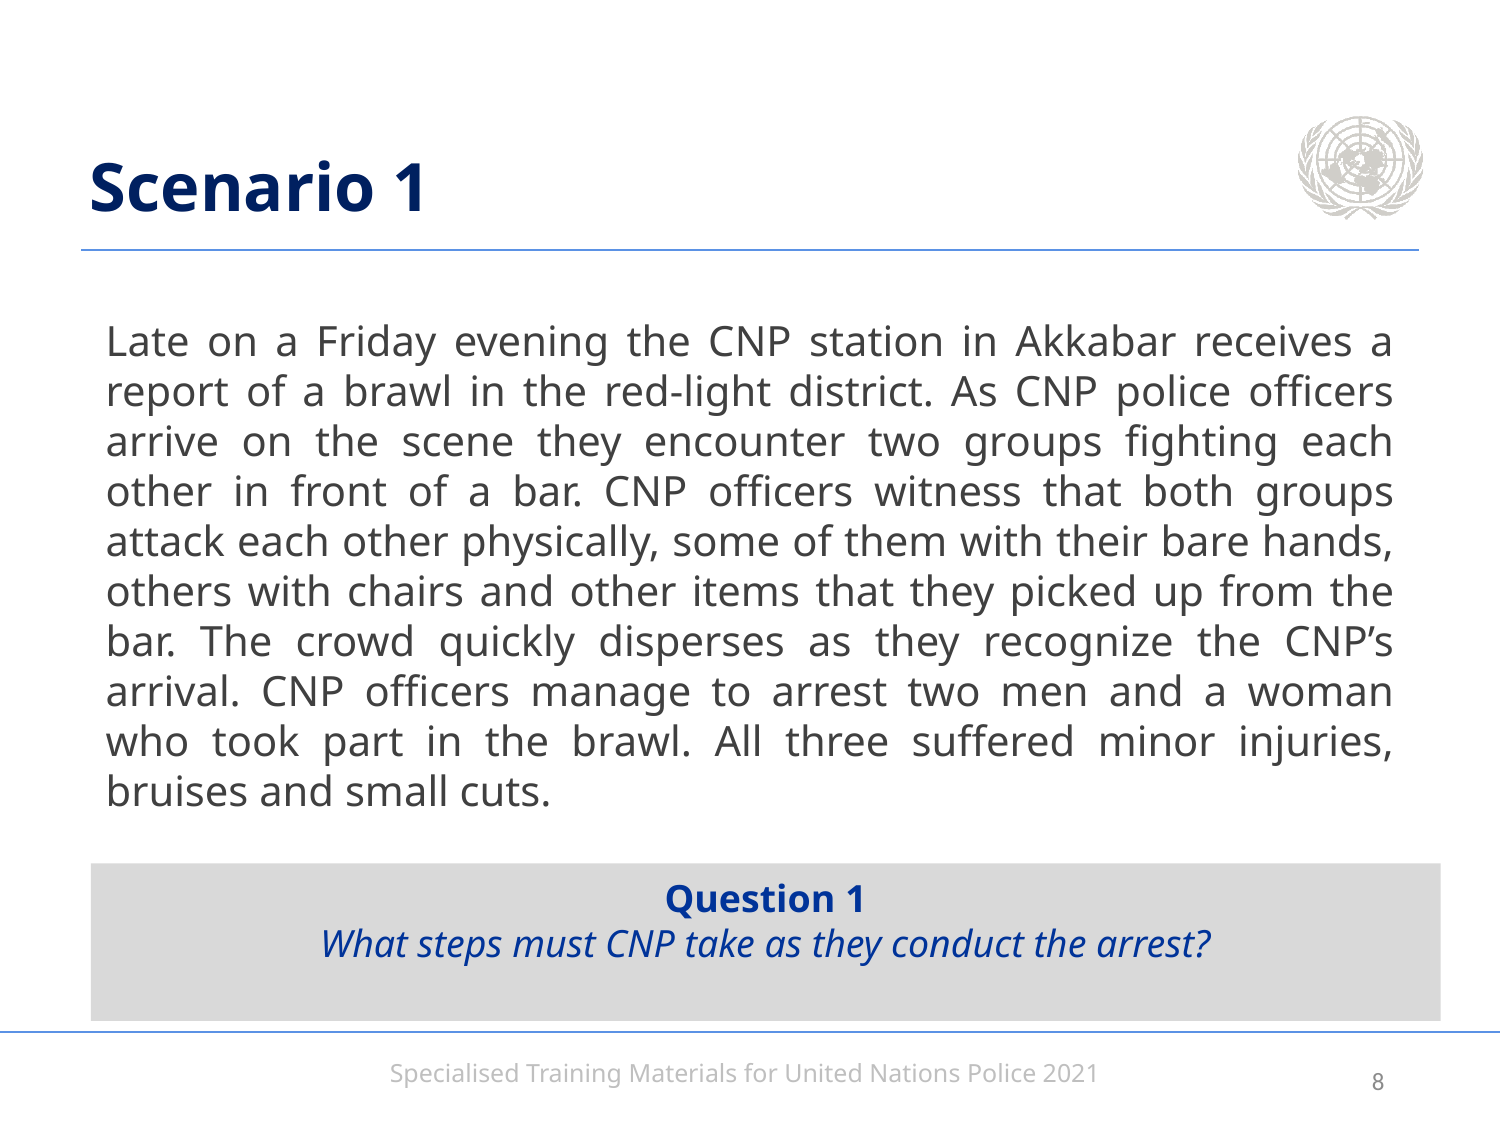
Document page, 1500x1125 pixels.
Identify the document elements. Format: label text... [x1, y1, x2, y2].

list Late on a Friday evening the CNP station in Akkabar receives a report of a brawl in the red-light district. As CNP police officers arrive on the scene they encounter two groups fighting each other in front of a bar. CNP officers witness that both groups attack each other physically, some of them with their bare hands, others with chairs and other items that they picked up from the bar. The crowd quickly disperses as they recognize the CNP’s arrival. CNP officers manage to arrest two men and a woman who took part in the brawl. All three suffered minor injuries, bruises and small cuts. [90, 307, 1410, 861]
slide_number 7 [1212, 1050, 1400, 1111]
text_box Question 1 What steps must CNP take as they conduct the arrest? [89, 861, 1443, 1023]
title Scenario 1 [75, 75, 1250, 233]
